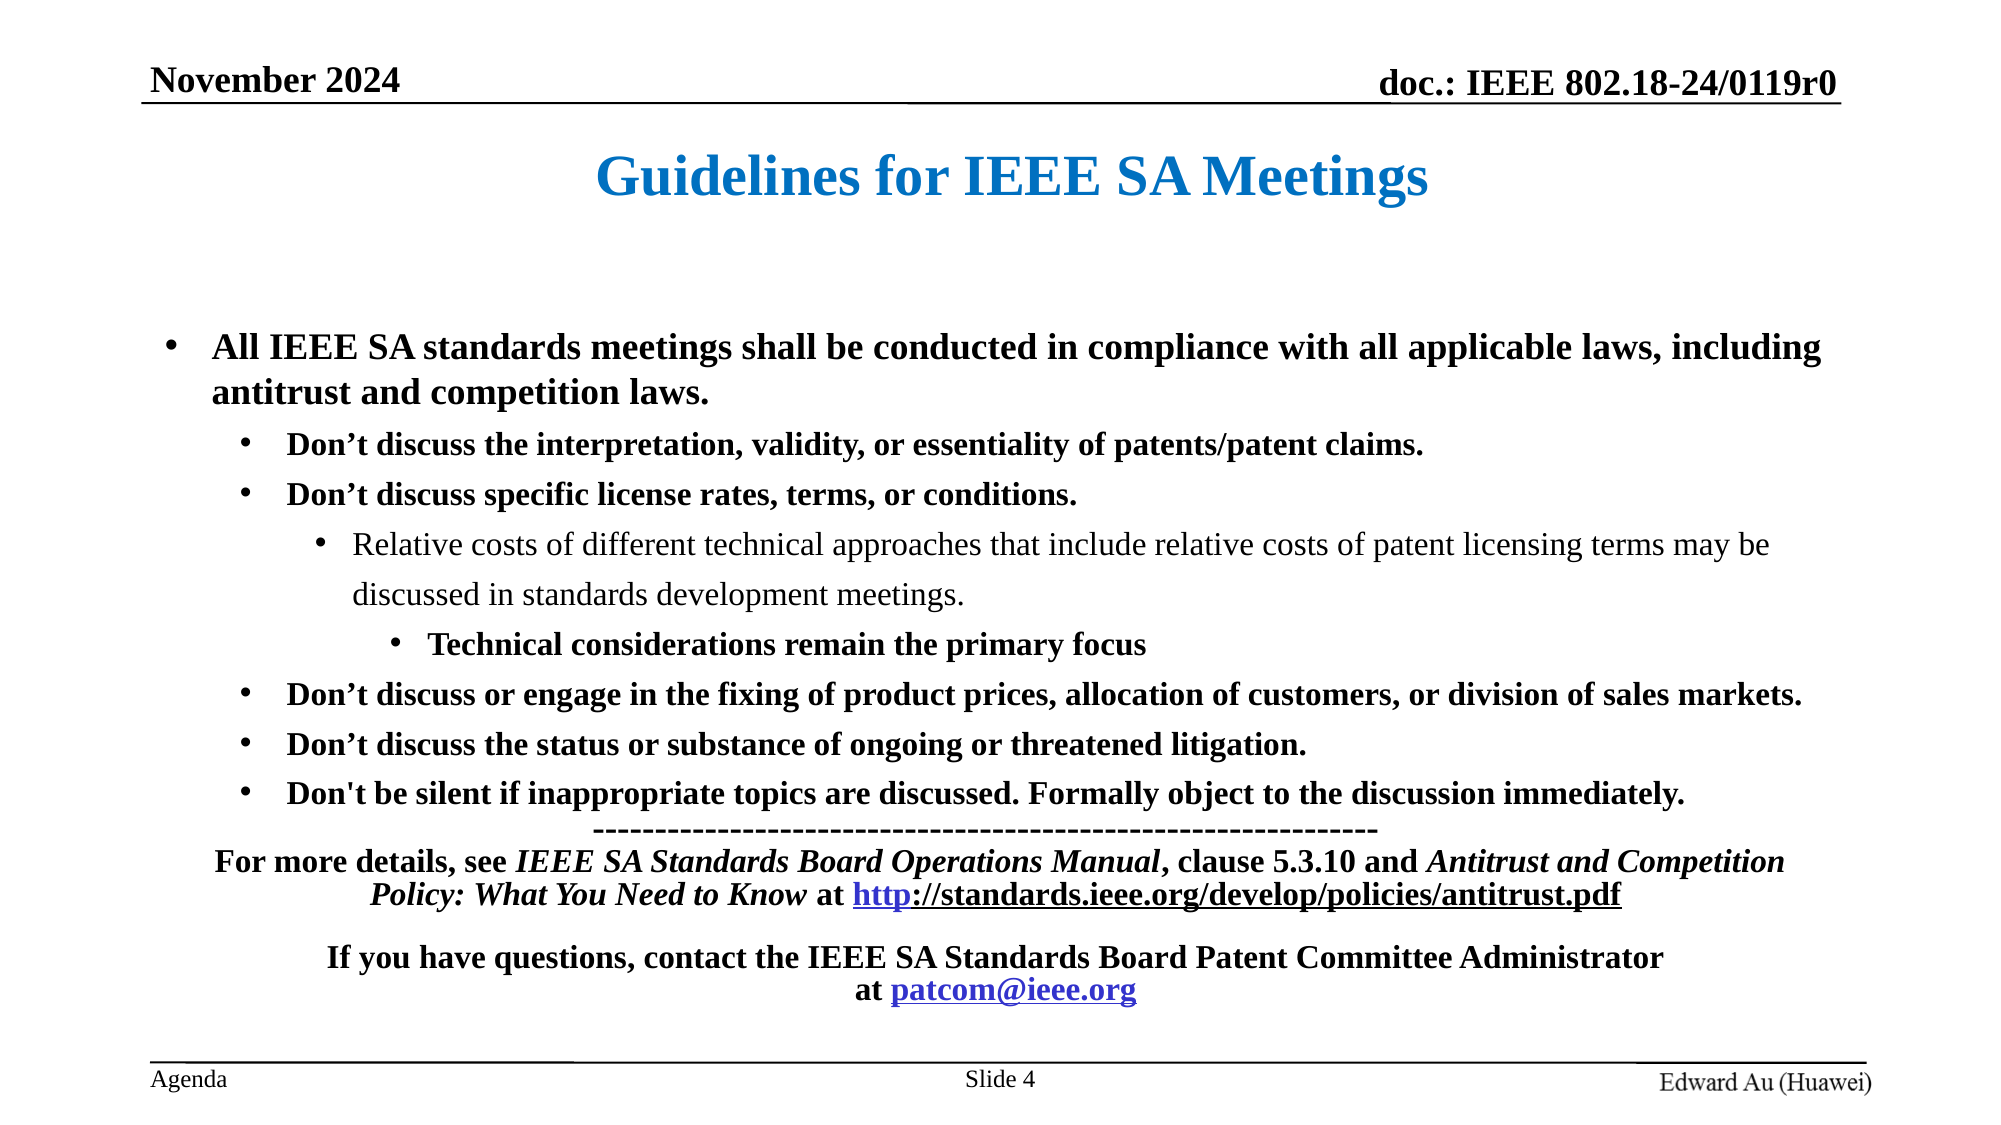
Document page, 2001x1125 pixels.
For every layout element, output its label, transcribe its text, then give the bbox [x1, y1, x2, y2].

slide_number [149, 54, 513, 101]
text_box All IEEE SA standards meetings shall be conducted in compliance with all applicable laws, including antitrust and competition laws. Don’t discuss the interpretation, validity, or essentiality of patents/patent claims. Don’t discuss specific license rates, terms, or conditions. Relative costs of different technical approaches that include relative costs of patent licensing terms may be discussed in standards development meetings. Technical considerations remain the primary focus Don’t discuss or engage in the fixing of product prices, allocation of customers, or division of sales markets. Don’t discuss the status or substance of ongoing or threatened litigation. Don't be silent if inappropriate topics are discussed. Formally object to the discussion immediately. --------------------------------------------------------------- For more details, see IEEE SA Standards Board Operations Manual, clause 5.3.10 and Antitrust and Competition Policy: What You Need to Know at http://standards.ieee.org/develop/policies/antitrust.pdf If you have questions, contact the IEEE SA Standards Board Patent Committee Administrator at patcom@ieee.org [149, 275, 1851, 1040]
picture [1174, 1058, 1887, 1113]
slide_number Slide 4 [925, 1061, 1076, 1123]
title Guidelines for IEEE SA Meetings [162, 99, 1864, 246]
